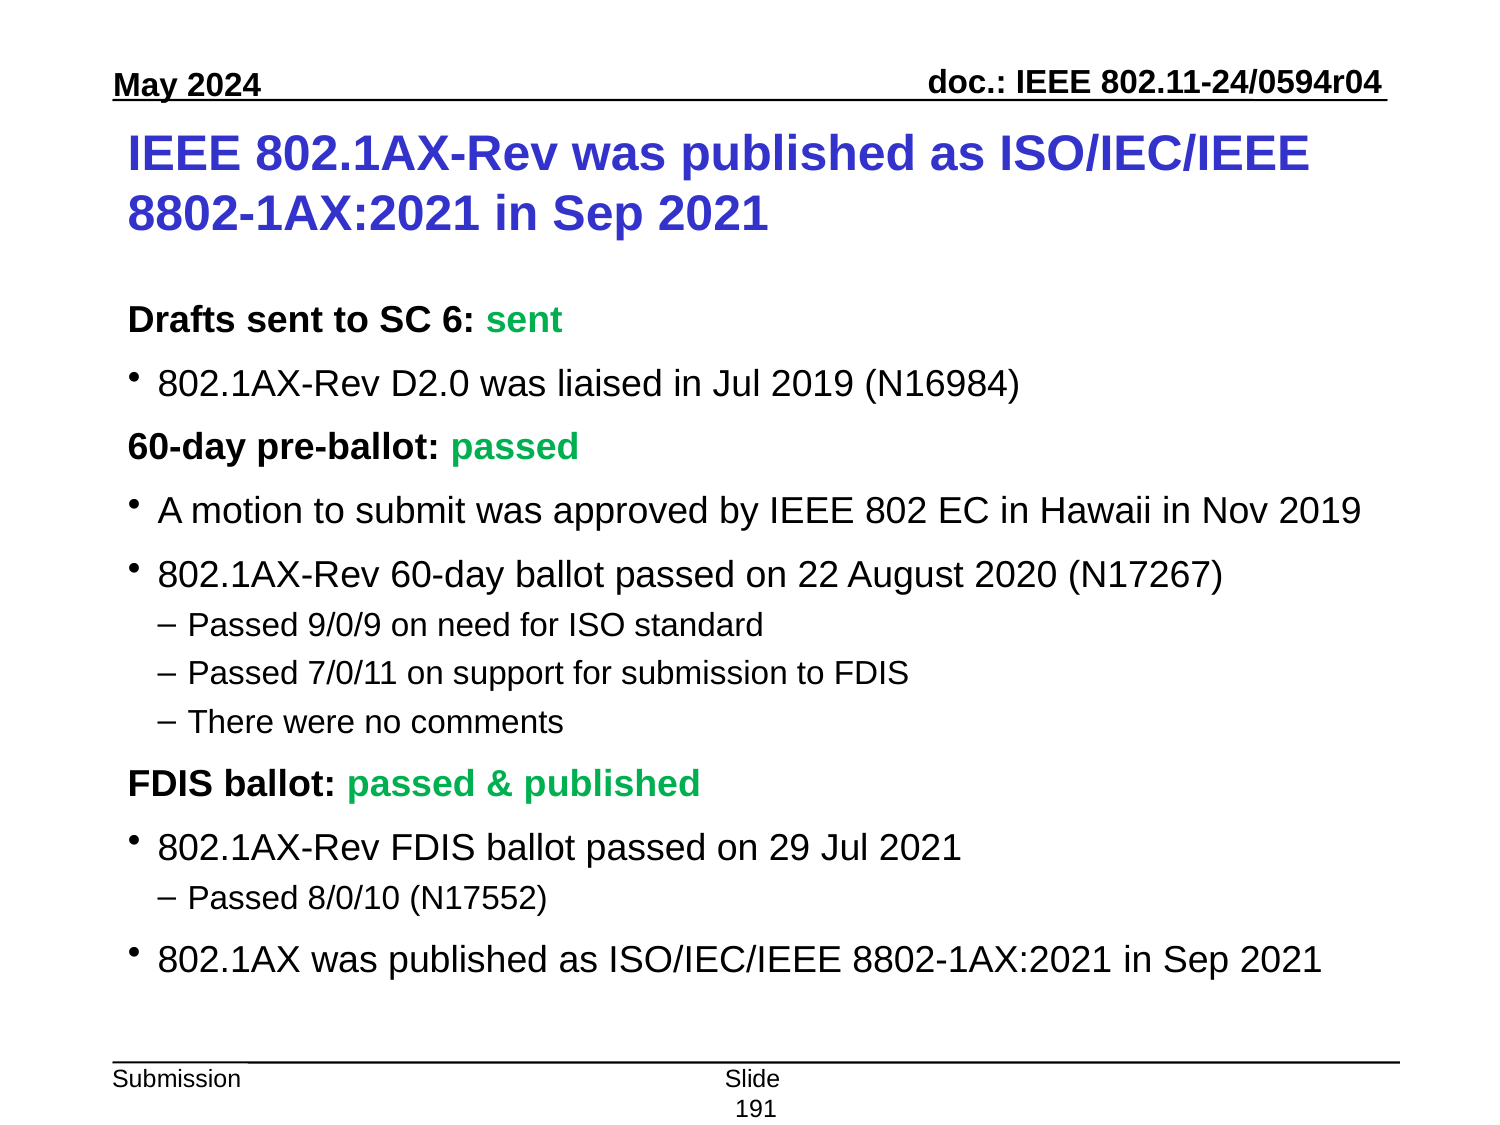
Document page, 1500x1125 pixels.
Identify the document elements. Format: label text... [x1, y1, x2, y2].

slide_number Slide 191 [709, 1061, 803, 1093]
list Drafts sent to SC 6: sent 802.1AX-Rev D2.0 was liaised in Jul 2019 (N16984) 60-day pre-ballot: passed A motion to submit was approved by IEEE 802 EC in Hawaii in Nov 2019 802.1AX-Rev 60-day ballot passed on 22 August 2020 (N17267) Passed 9/0/9 on need for ISO standard Passed 7/0/11 on support for submission to FDIS There were no comments FDIS ballot: passed & published 802.1AX-Rev FDIS ballot passed on 29 Jul 2021 Passed 8/0/10 (N17552) 802.1AX was published as ISO/IEC/IEEE 8802-1AX:2021 in Sep 2021 [112, 287, 1388, 963]
title IEEE 802.1AX-Rev was published as ISO/IEC/IEEE 8802-1AX:2021 in Sep 2021 [112, 112, 1388, 287]
